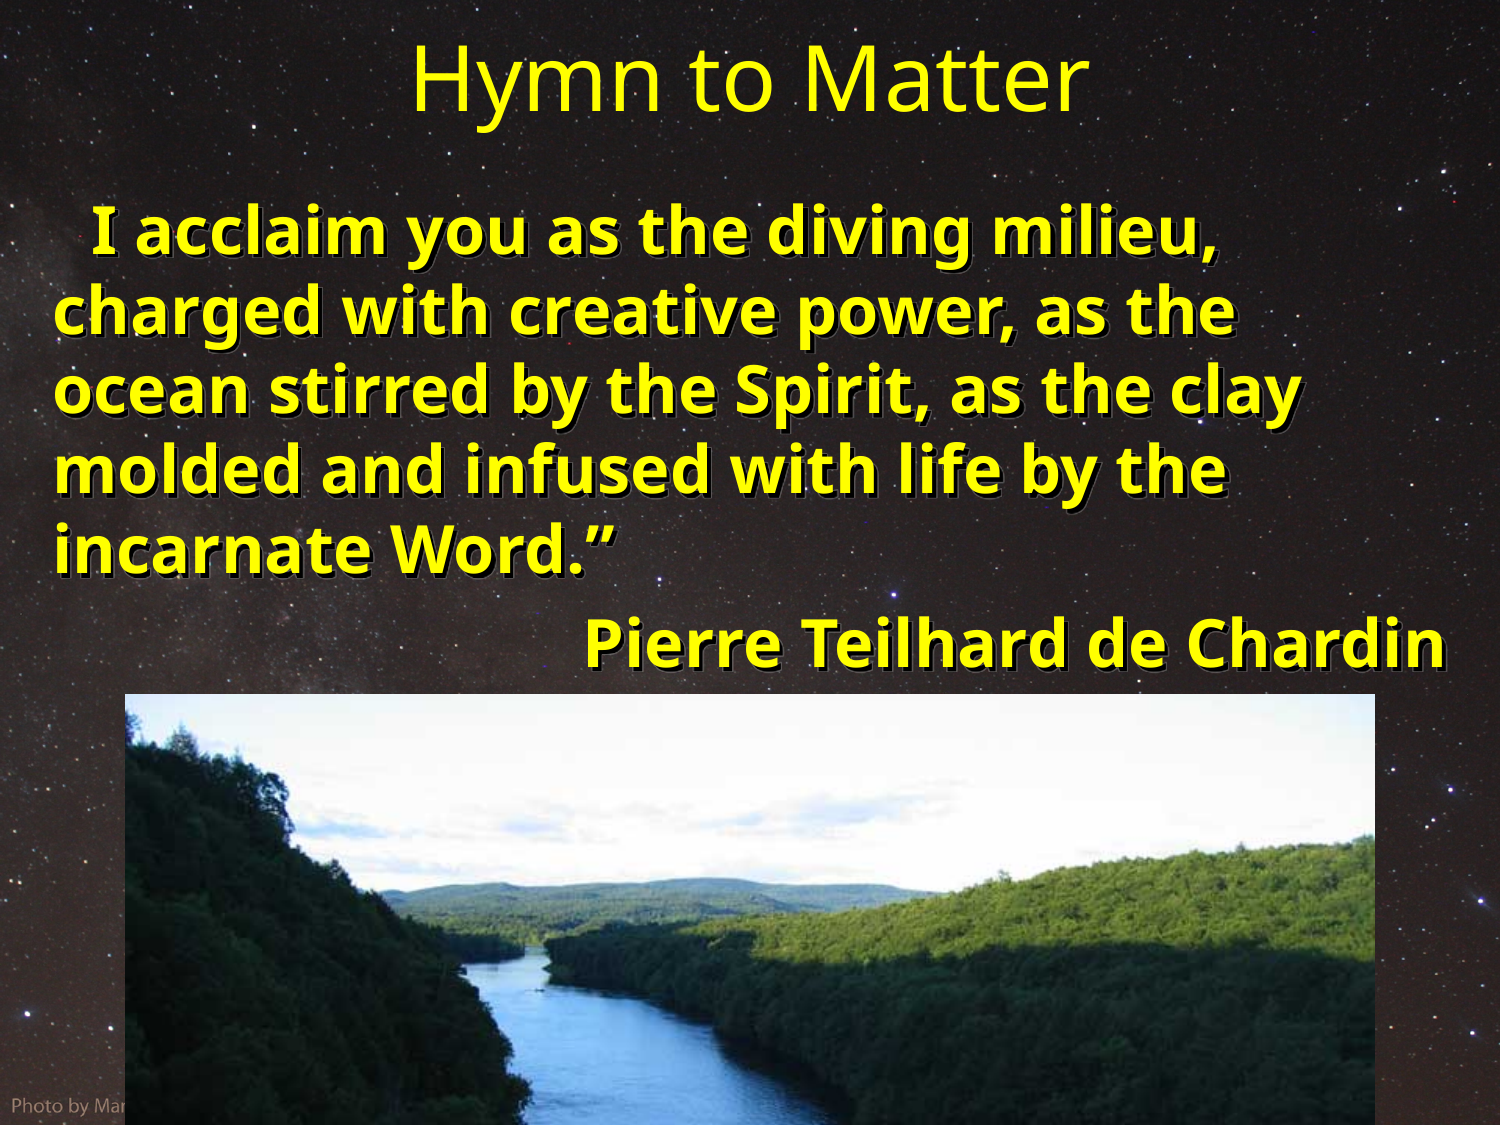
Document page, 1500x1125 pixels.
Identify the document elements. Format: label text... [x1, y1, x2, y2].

list I acclaim you as the diving milieu, charged with creative power, as the ocean stirred by the Spirit, as the clay molded and infused with life by the incarnate Word.” Pierre Teilhard de Chardin [37, 179, 1463, 711]
picture [0, 150, 1500, 1125]
title Hymn to Matter [0, 0, 1500, 150]
